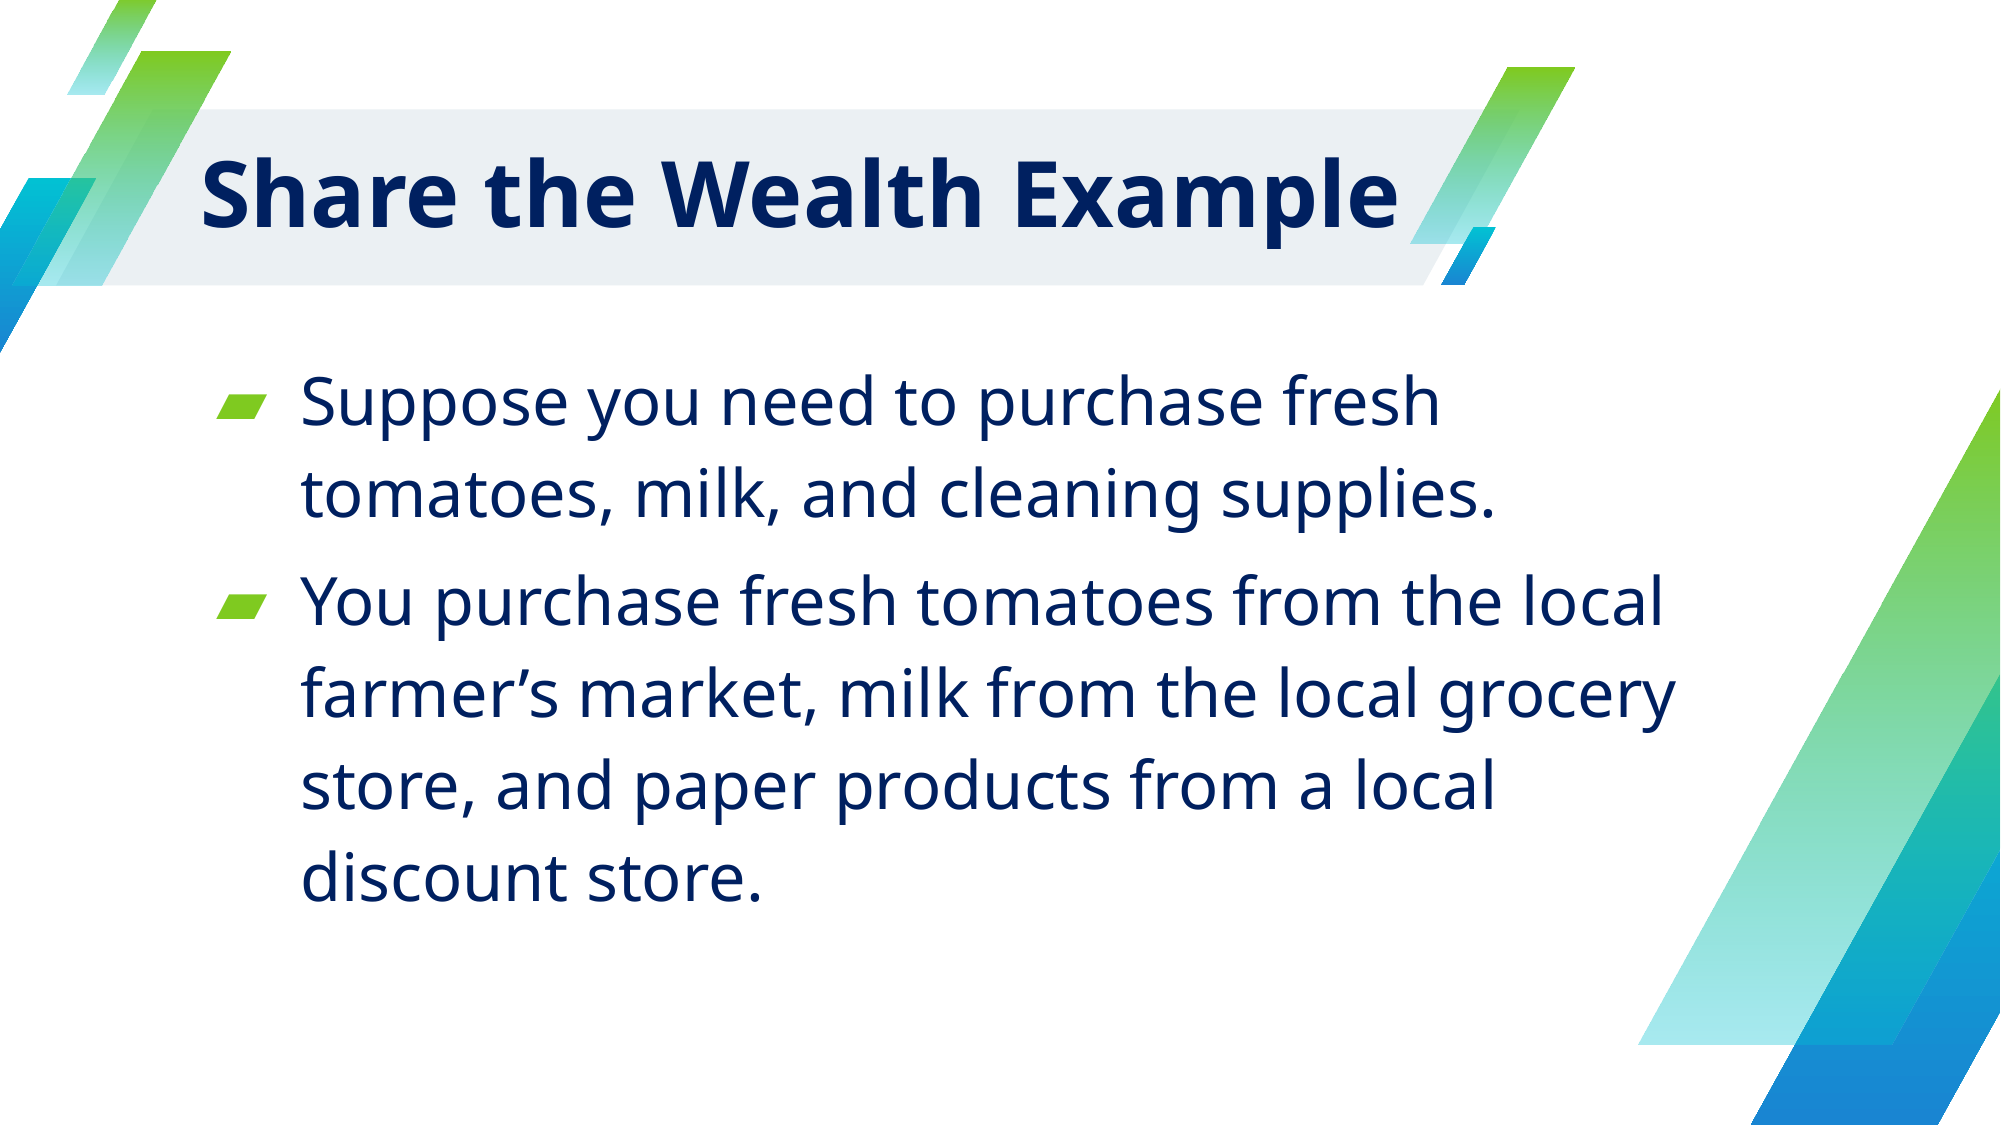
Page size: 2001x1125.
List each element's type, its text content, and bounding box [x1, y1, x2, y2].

list Suppose you need to purchase fresh tomatoes, milk, and cleaning supplies. You purchase fresh tomatoes from the local farmer’s market, milk from the local grocery store, and paper products from a local discount store. [200, 346, 1731, 1089]
title Share the Wealth Example [200, 108, 1519, 287]
